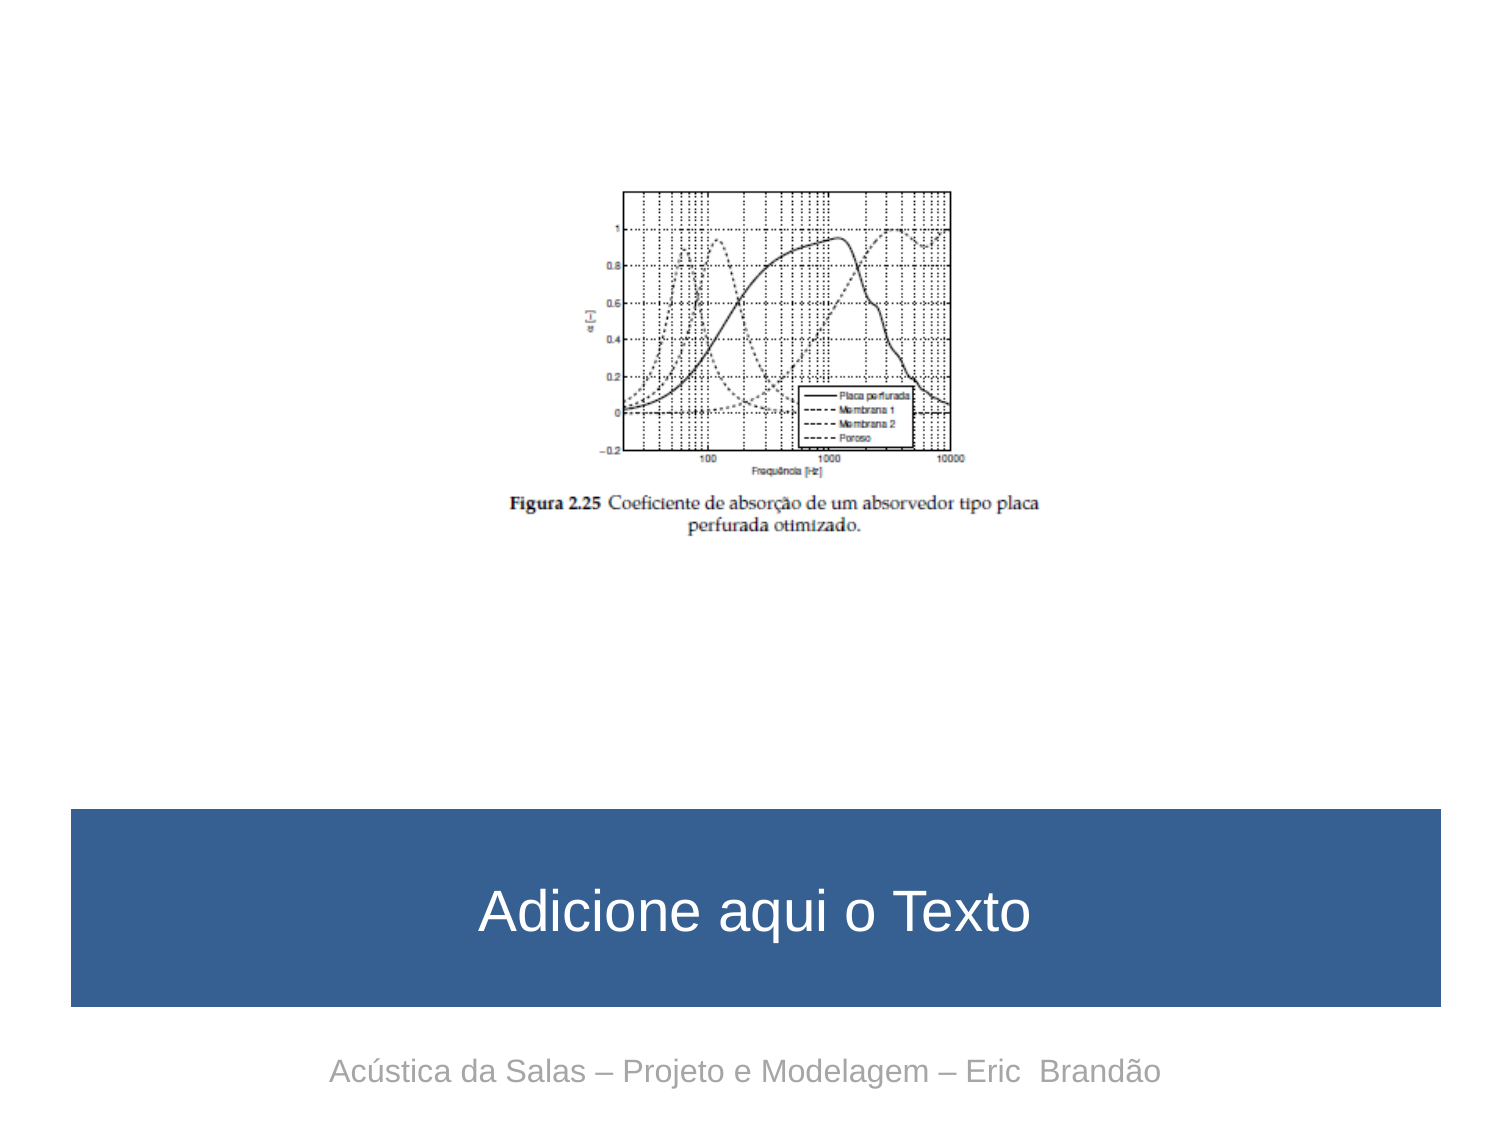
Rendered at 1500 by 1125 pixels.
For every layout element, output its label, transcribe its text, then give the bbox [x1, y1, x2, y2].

text_box Adicione aqui o Texto [70, 808, 1442, 1008]
footer Acústica da Salas – Projeto e Modelagem – Eric Brandão [0, 1042, 1500, 1103]
picture [428, 179, 1083, 544]
